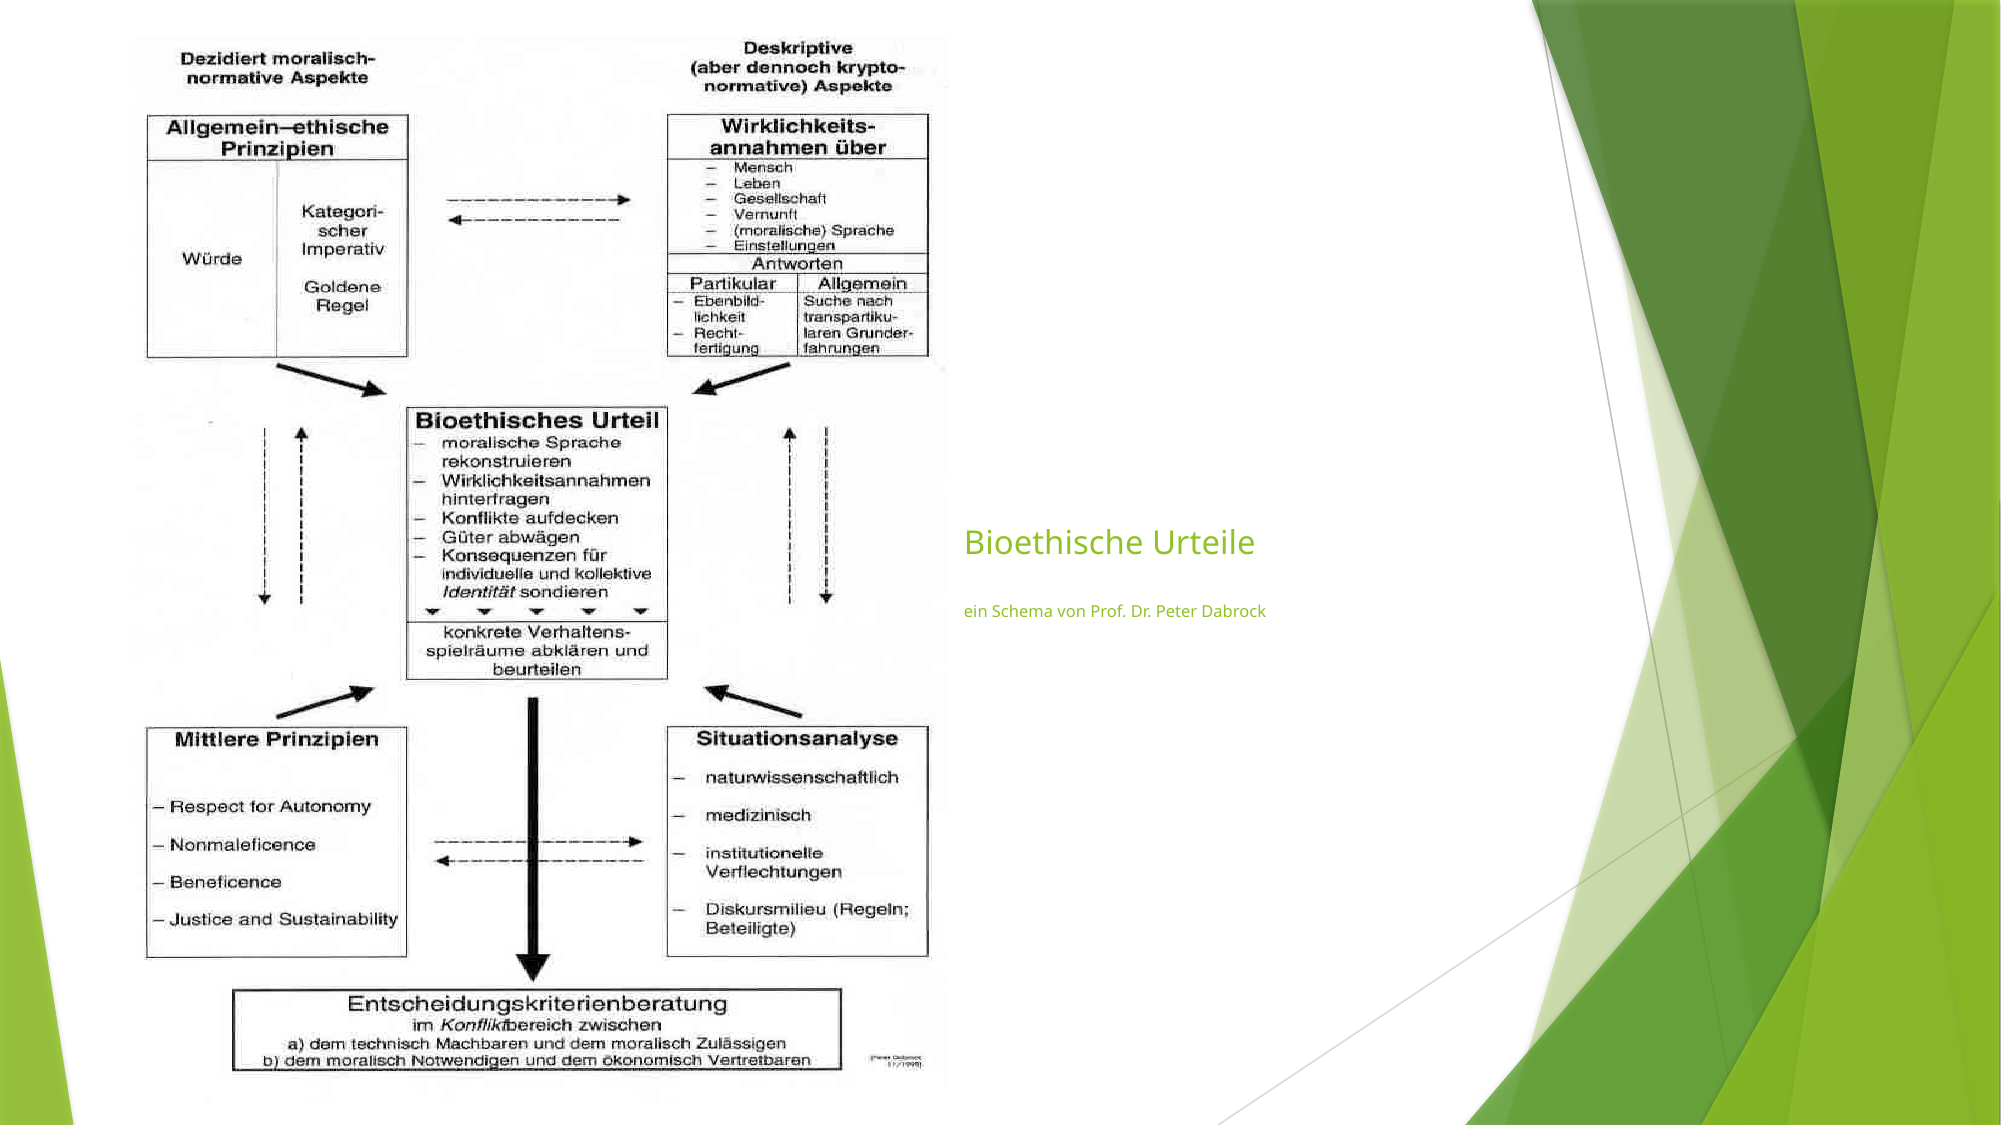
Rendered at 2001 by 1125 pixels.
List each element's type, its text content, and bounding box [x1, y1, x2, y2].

picture [134, 35, 950, 1107]
title Bioethische Urteile ein Schema von Prof. Dr. Peter Dabrock [955, 514, 1627, 629]
